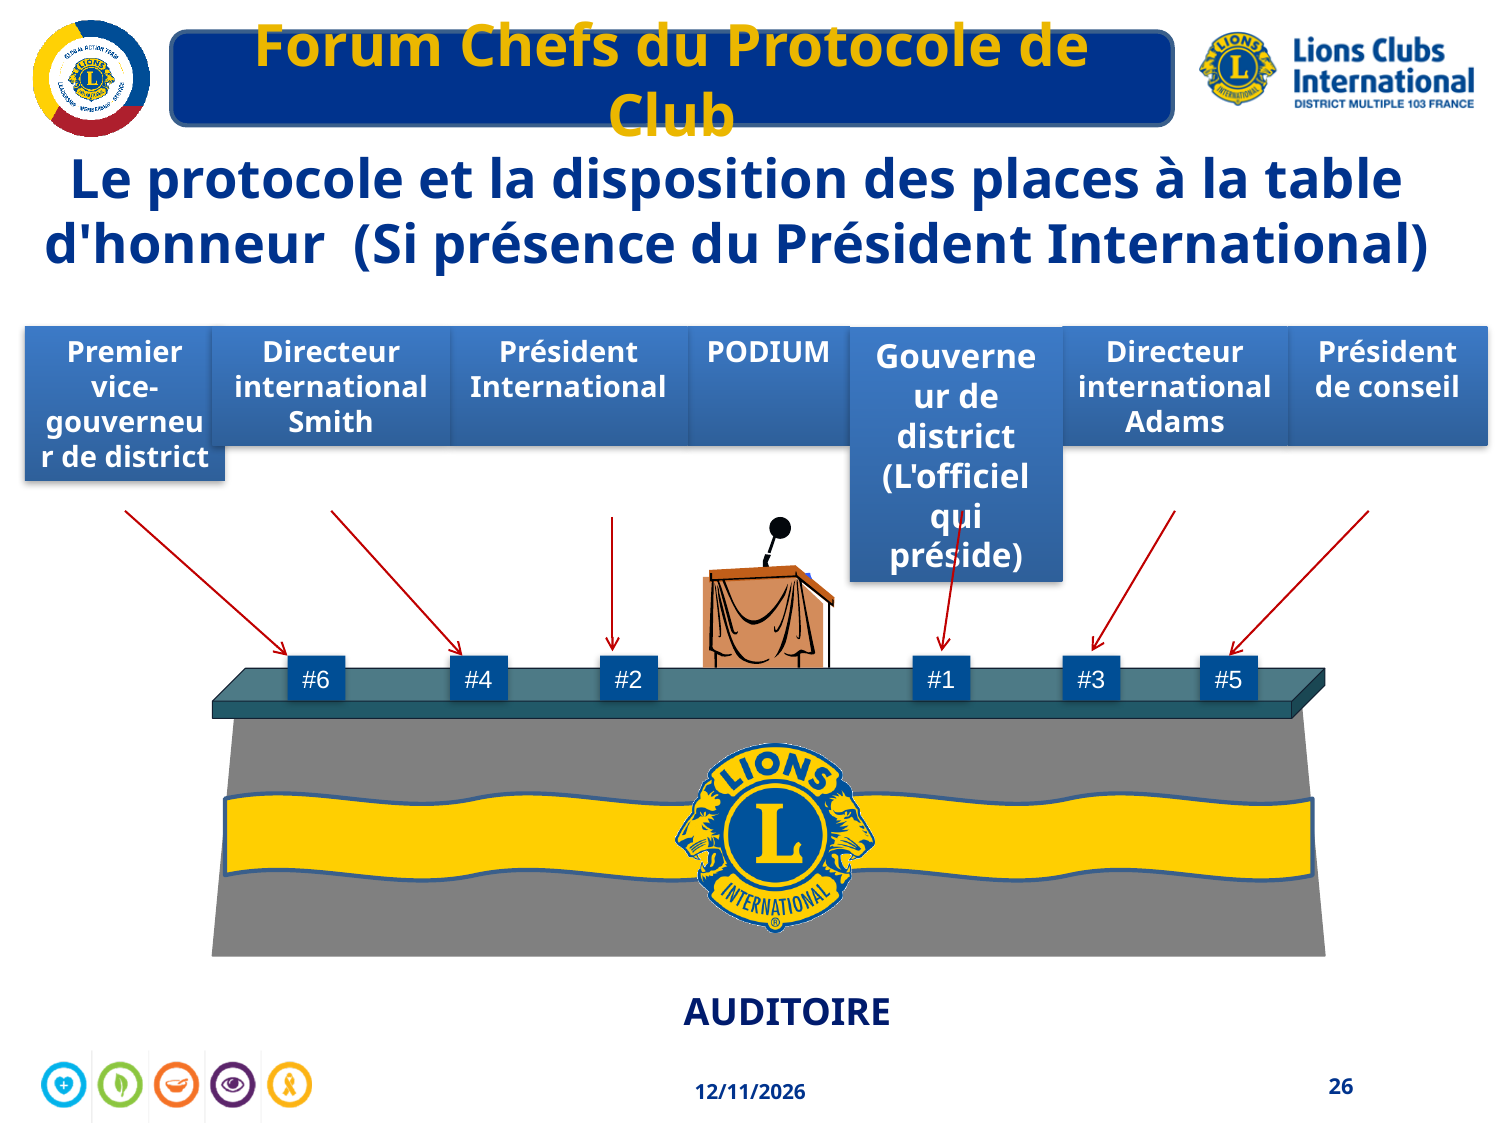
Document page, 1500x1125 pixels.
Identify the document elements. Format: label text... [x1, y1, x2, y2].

text_box #1 [912, 655, 971, 701]
text_box Président de conseil [1290, 326, 1488, 446]
text_box AUDITOIRE [462, 980, 1113, 1041]
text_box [330, 510, 463, 656]
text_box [1228, 510, 1369, 656]
text_box #6 [287, 655, 346, 701]
text_box [210, 666, 1327, 721]
text_box #3 [1062, 655, 1121, 701]
picture [22, 10, 159, 146]
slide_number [637, 1074, 863, 1112]
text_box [124, 510, 288, 656]
text_box Président International [452, 326, 688, 446]
picture [47, 1068, 81, 1102]
picture [674, 742, 876, 933]
picture [1198, 31, 1475, 110]
text_box #4 [450, 655, 508, 701]
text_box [702, 409, 876, 668]
text_box Directeur international Smith [212, 326, 450, 446]
text_box #2 [600, 655, 658, 701]
text_box Directeur international Adams [1063, 326, 1288, 446]
text_box [210, 828, 1327, 958]
text_box [222, 791, 669, 883]
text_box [1091, 510, 1176, 652]
picture [41, 1050, 312, 1123]
text_box Le protocole et la disposition des places à la table d'honneur (Si présence du Président International) [24, 137, 1450, 282]
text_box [941, 510, 963, 652]
text_box #5 [1200, 655, 1258, 701]
slide_number 26 [1281, 1068, 1401, 1106]
text_box [879, 791, 1315, 883]
text_box [225, 711, 1312, 801]
text_box Premier vice-gouverneur de district [24, 326, 225, 481]
text_box Gouverneur de district (L'officiel qui préside) [849, 327, 1063, 582]
text_box PODIUM [690, 326, 849, 446]
